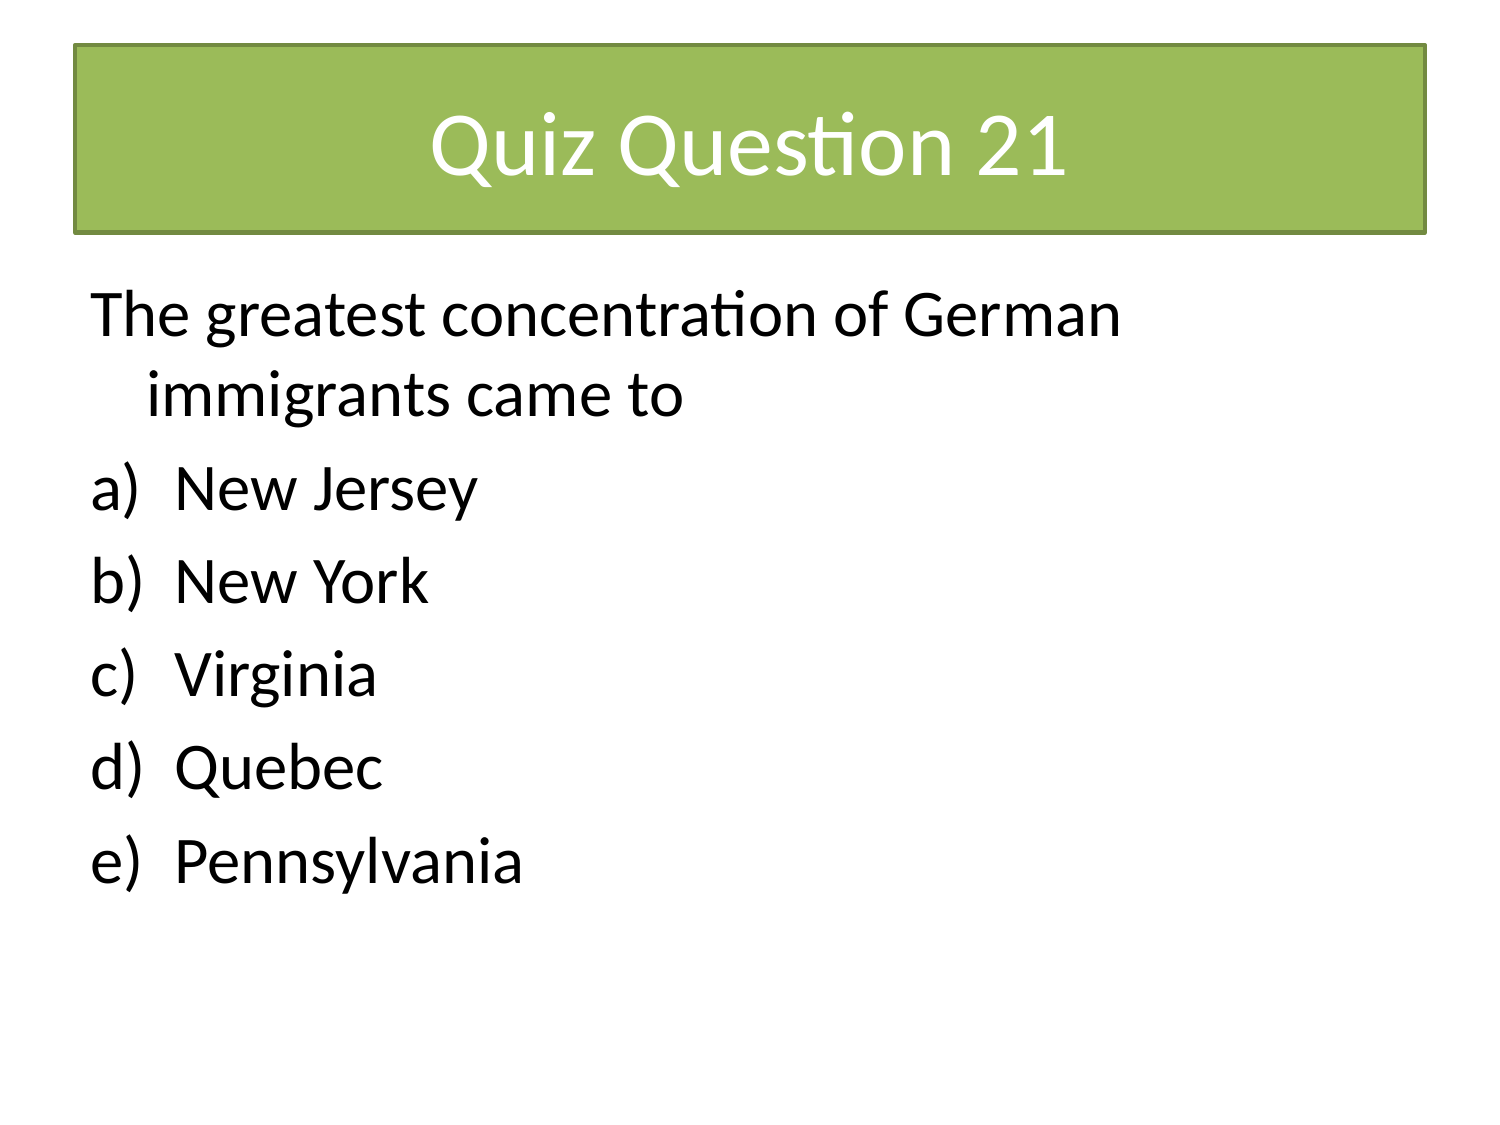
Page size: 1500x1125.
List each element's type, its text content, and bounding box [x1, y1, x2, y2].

list The greatest concentration of German immigrants came to New Jersey New York Virginia Quebec Pennsylvania [75, 262, 1425, 1005]
title Quiz Question 21 [73, 43, 1427, 235]
